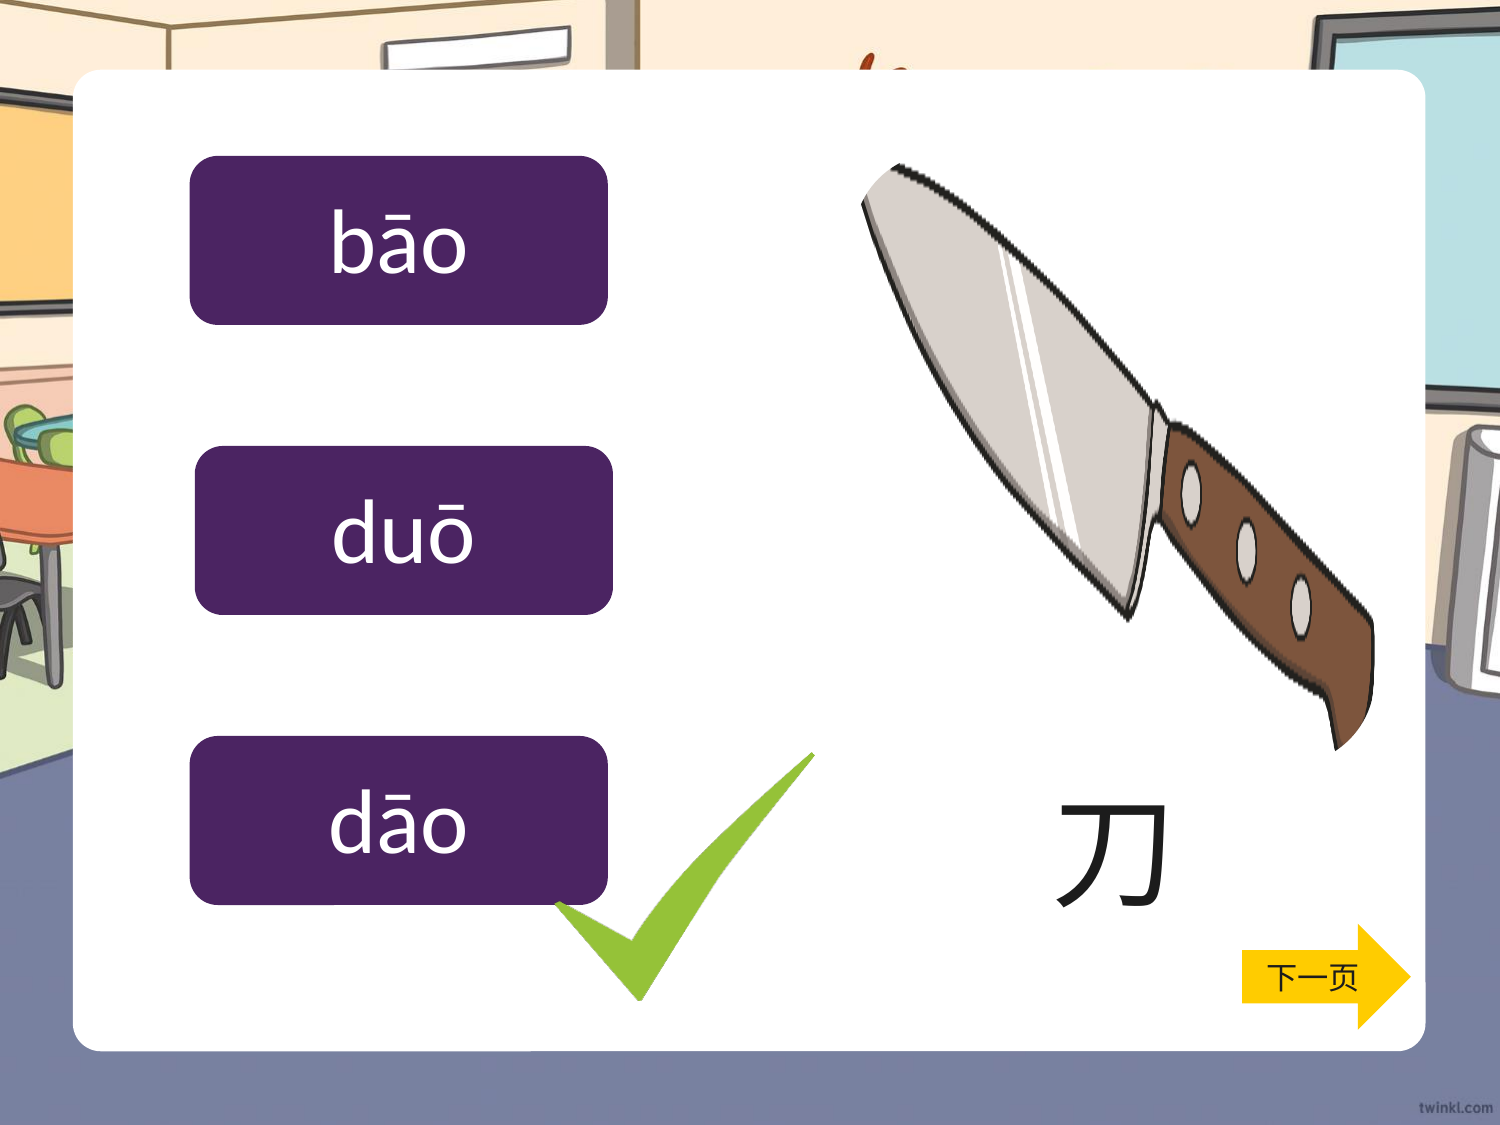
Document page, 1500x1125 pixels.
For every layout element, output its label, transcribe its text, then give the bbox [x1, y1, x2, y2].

text_box 下一页 [1241, 921, 1413, 1033]
text_box dāo [188, 734, 607, 907]
text_box bāo [188, 154, 609, 326]
text_box 刀 [1003, 767, 1225, 930]
picture [0, 0, 1500, 1125]
text_box [852, 151, 1376, 767]
text_box duō [193, 444, 615, 617]
